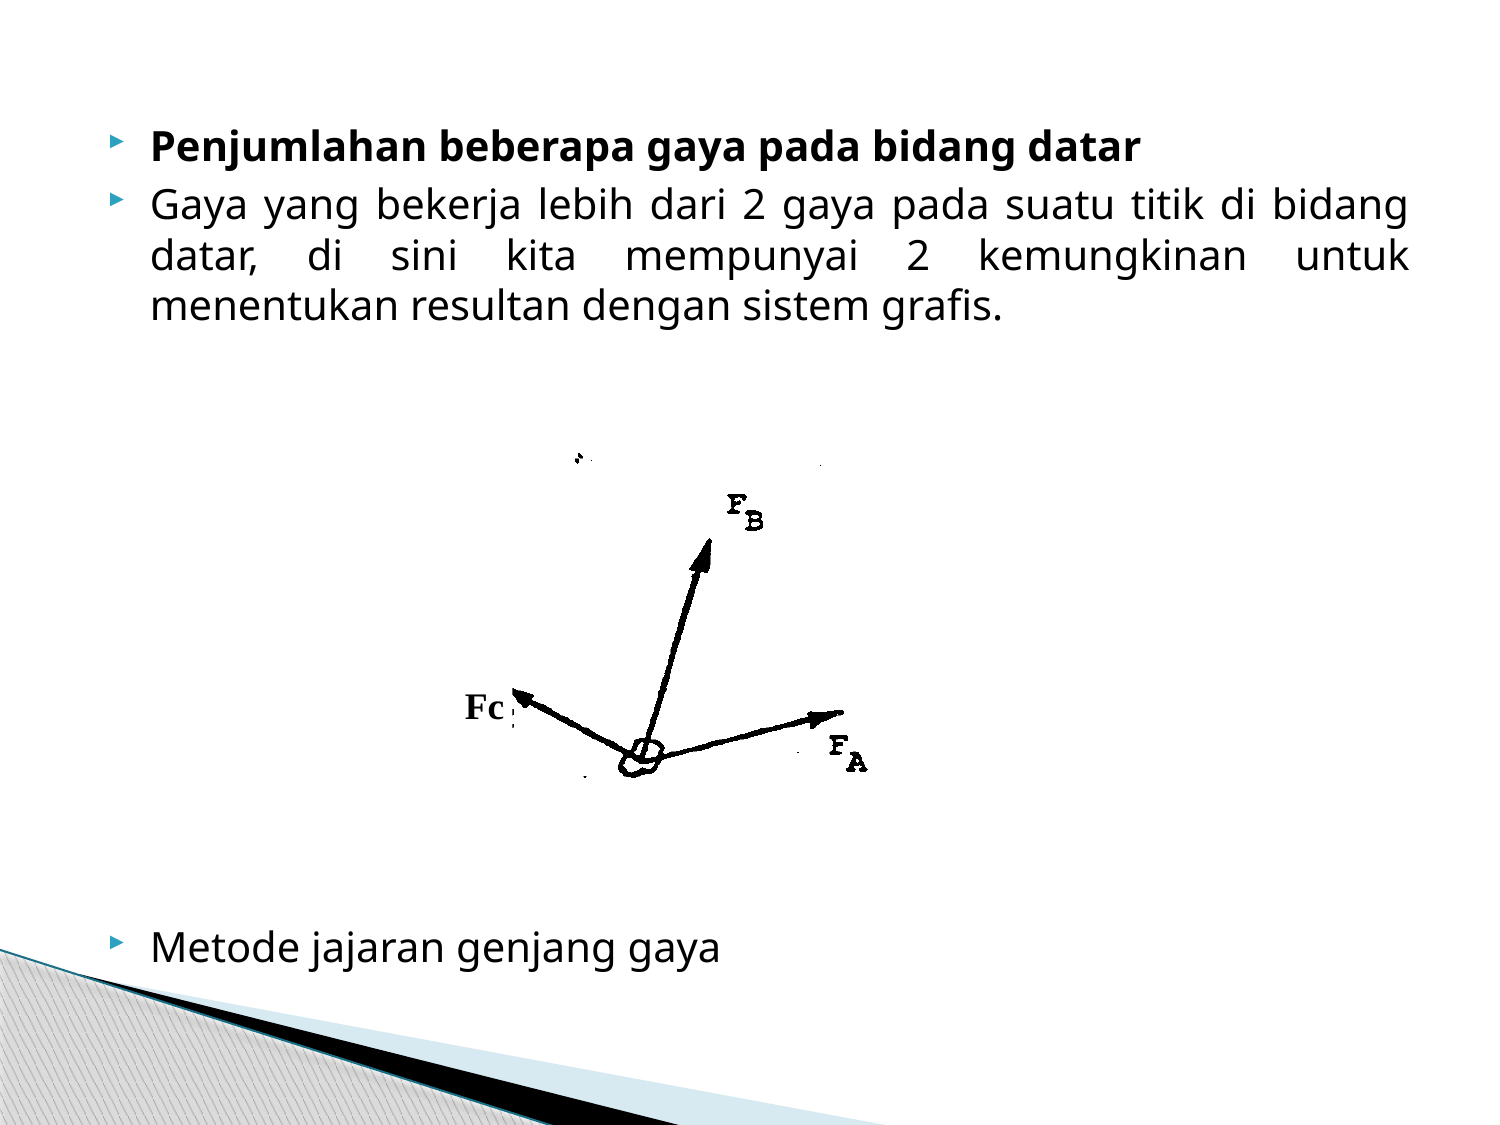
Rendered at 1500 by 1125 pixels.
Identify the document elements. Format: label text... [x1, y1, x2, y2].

list Penjumlahan beberapa gaya pada bidang datar Gaya yang bekerja lebih dari 2 gaya pada suatu titik di bidang datar, di sini kita mempunyai 2 kemungkinan untuk menentukan resultan dengan sistem grafis. Metode jajaran genjang gaya [75, 112, 1425, 1005]
picture [512, 349, 926, 813]
text_box Fc [449, 674, 506, 735]
